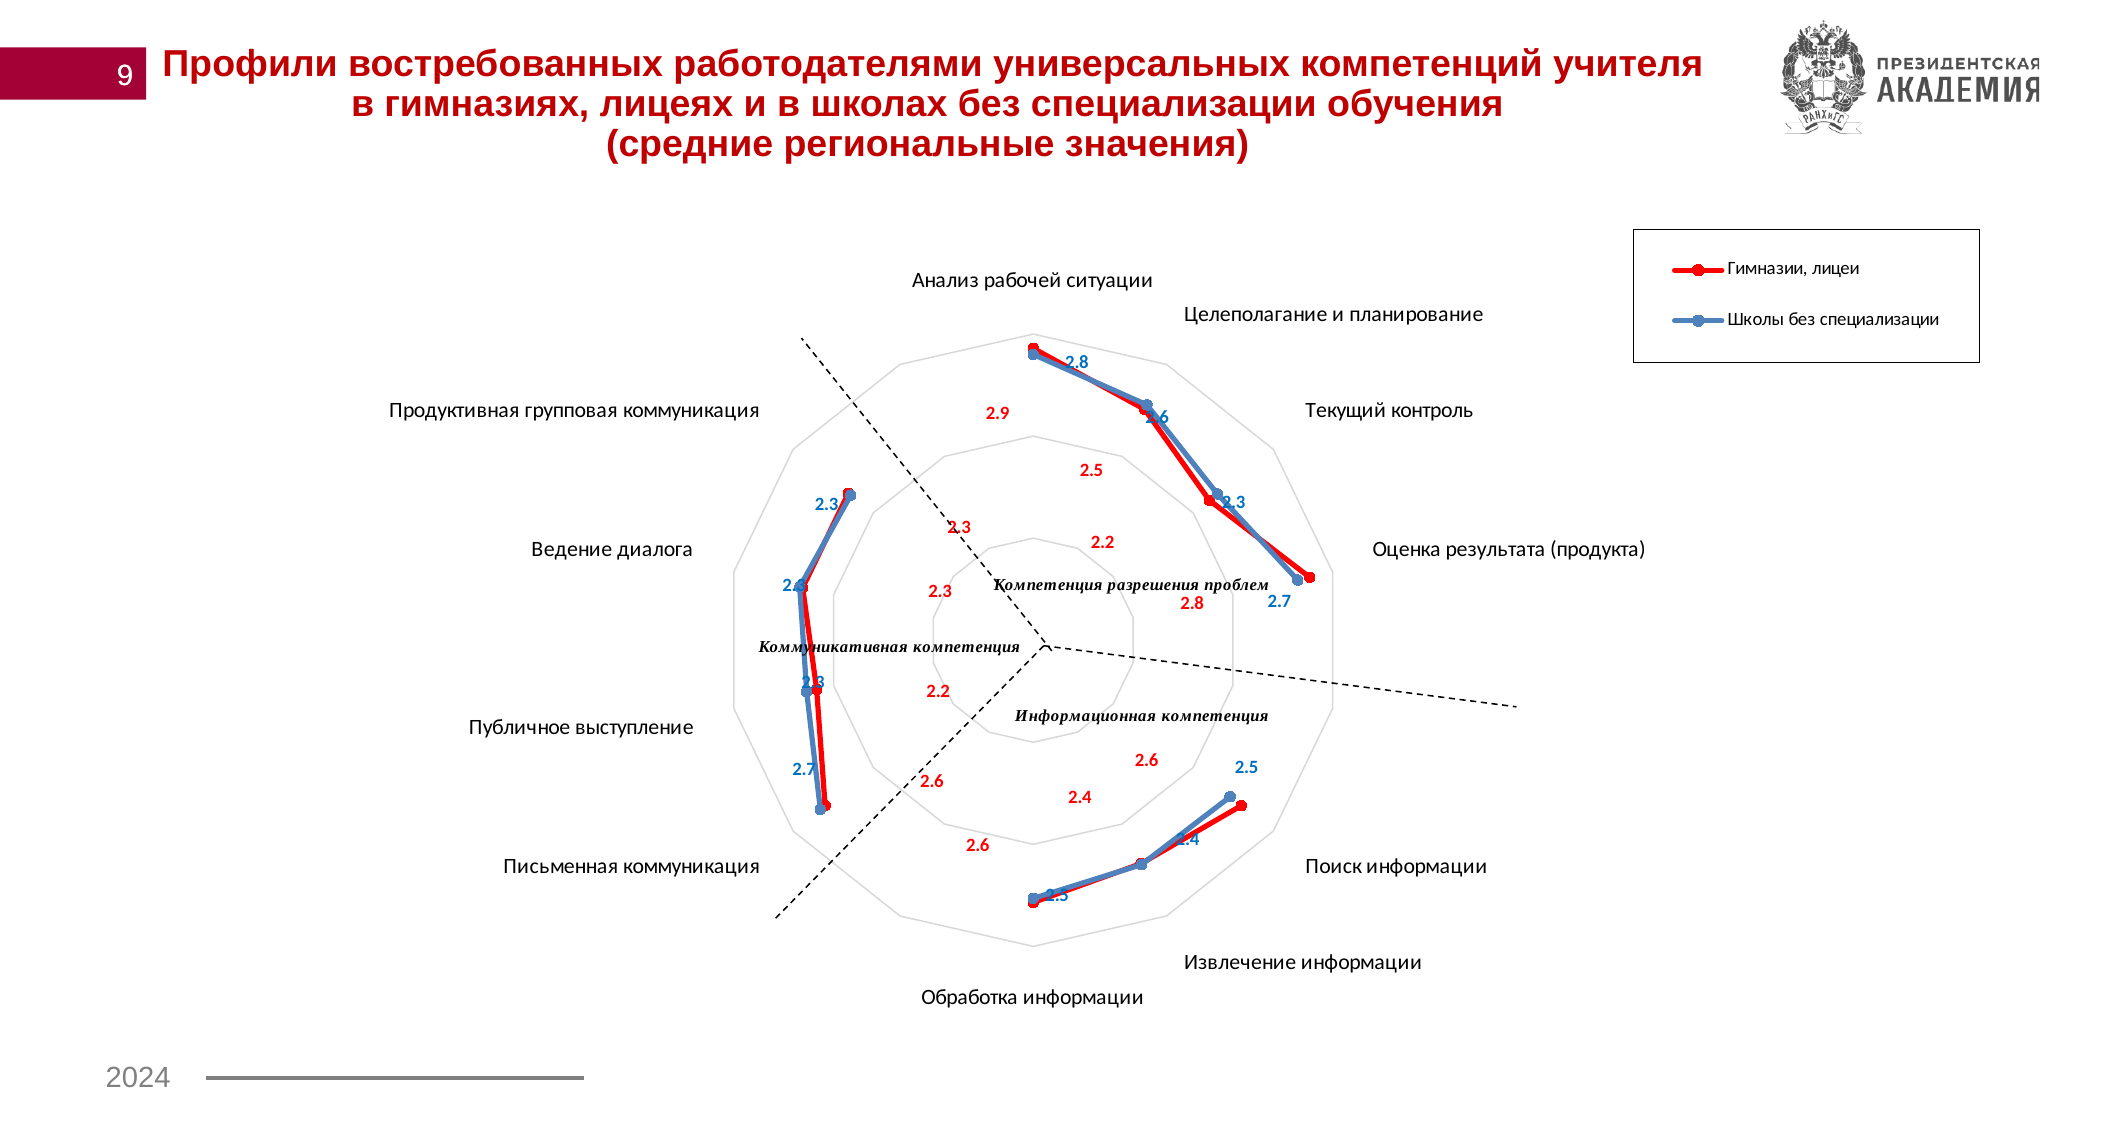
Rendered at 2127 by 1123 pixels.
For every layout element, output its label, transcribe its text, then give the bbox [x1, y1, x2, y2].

picture [1780, 20, 2040, 134]
slide_number 9 [27, 43, 149, 104]
chart [146, 216, 1985, 1011]
title Профили востребованных работодателями универсальных компетенций учителя в гимназиях, лицеях и в школах без специализации обучения (средние региональные значения) [147, 43, 1719, 216]
